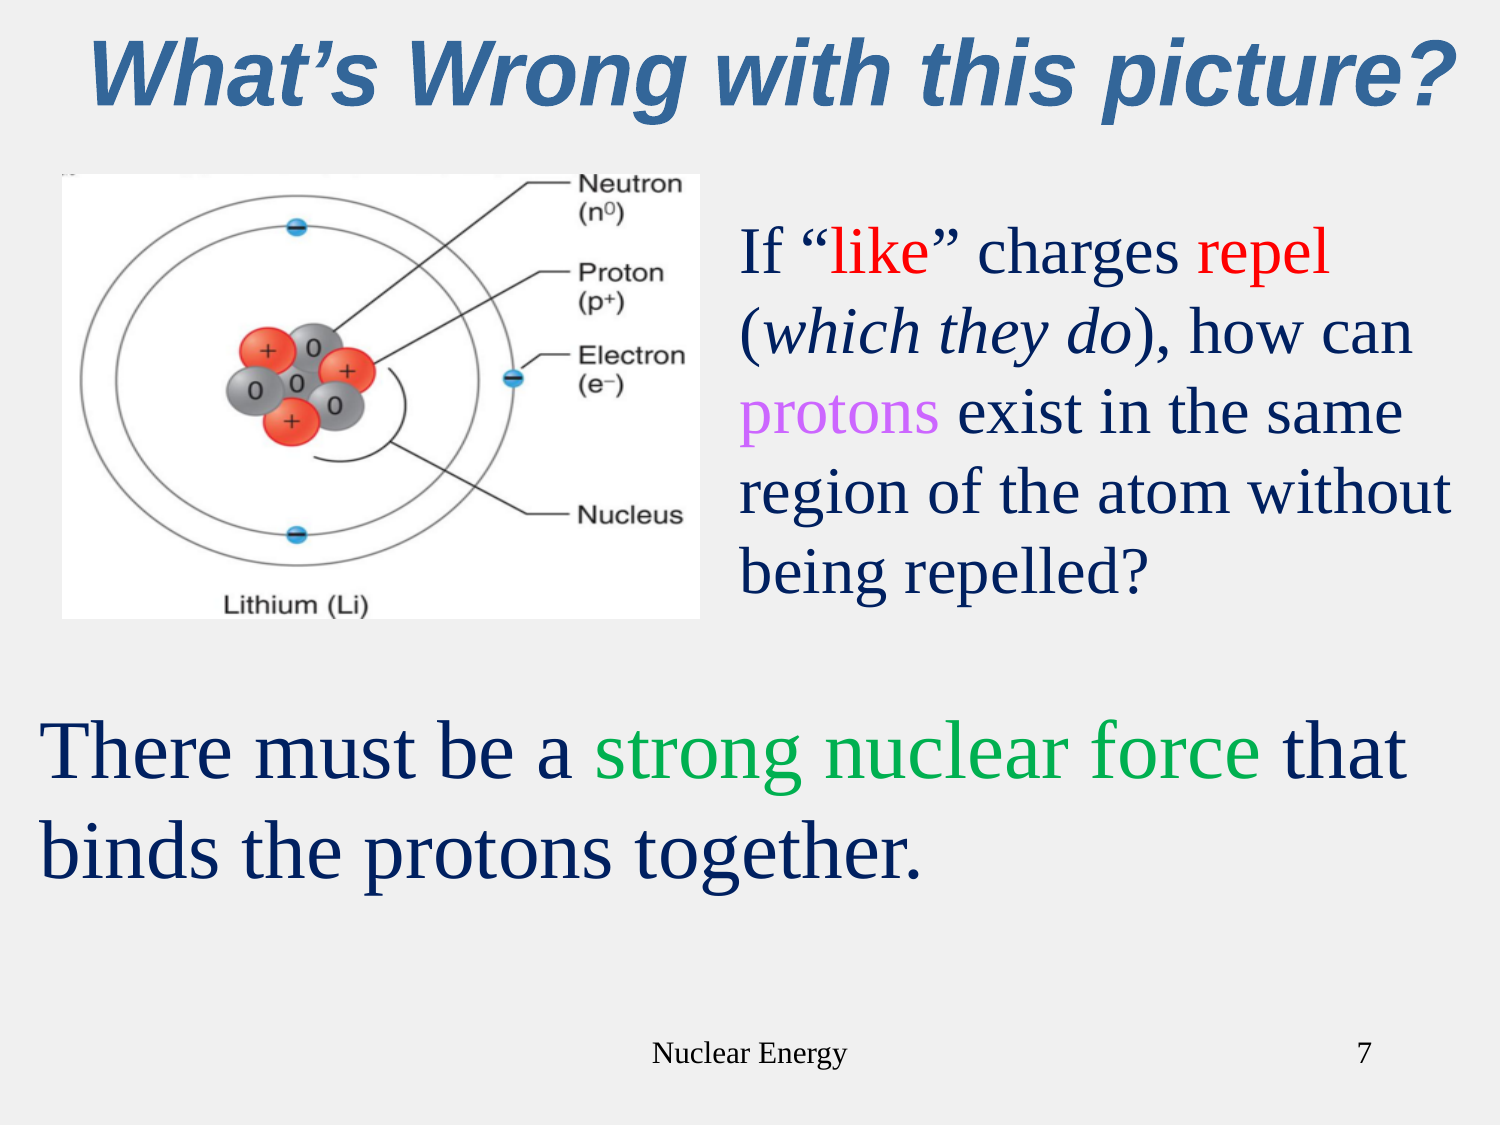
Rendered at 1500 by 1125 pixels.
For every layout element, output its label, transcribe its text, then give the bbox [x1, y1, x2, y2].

text_box If “like” charges repel (which they do), how can protons exist in the same region of the atom without being repelled? [724, 199, 1475, 615]
slide_number 7 [1074, 1025, 1388, 1100]
picture [62, 174, 700, 620]
text_box There must be a strong nuclear force that binds the protons together. [24, 687, 1457, 903]
footer Nuclear Energy [512, 1025, 988, 1100]
